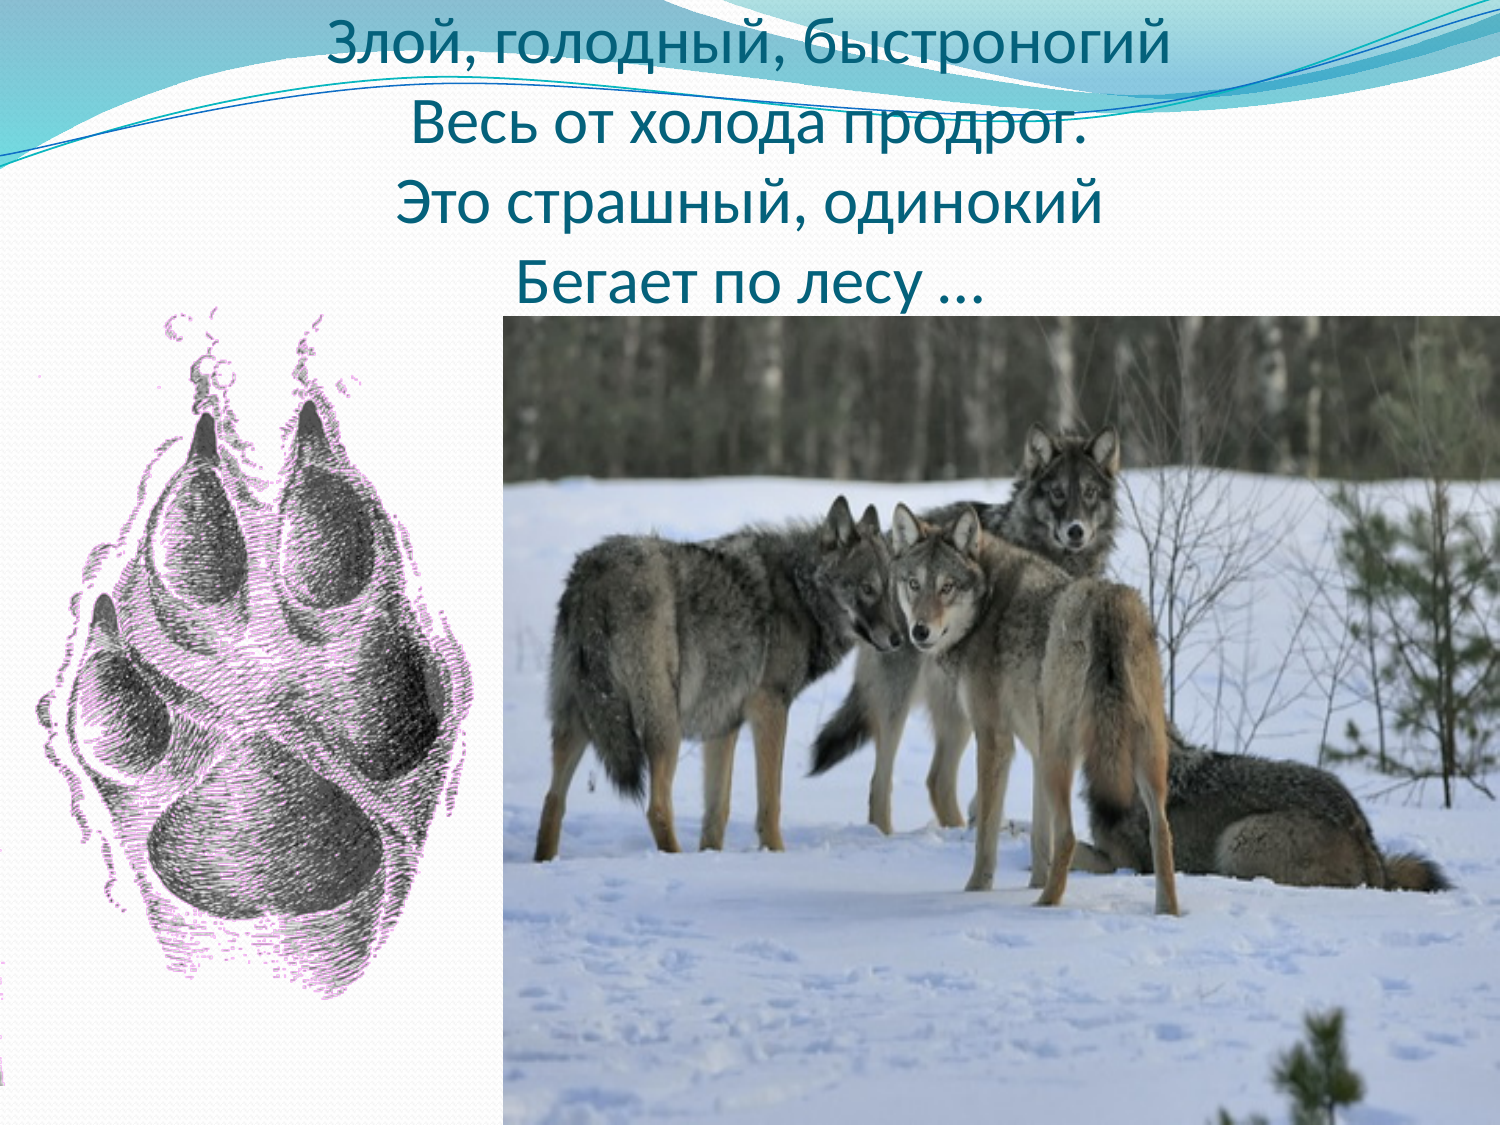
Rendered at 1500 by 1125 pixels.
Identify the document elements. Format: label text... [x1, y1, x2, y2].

title Злой, голодный, быстроногий Весь от холода продрог. Это страшный, одинокий Бегает по лесу … [75, 115, 1425, 315]
picture [503, 316, 1500, 1125]
picture [0, 304, 519, 1087]
